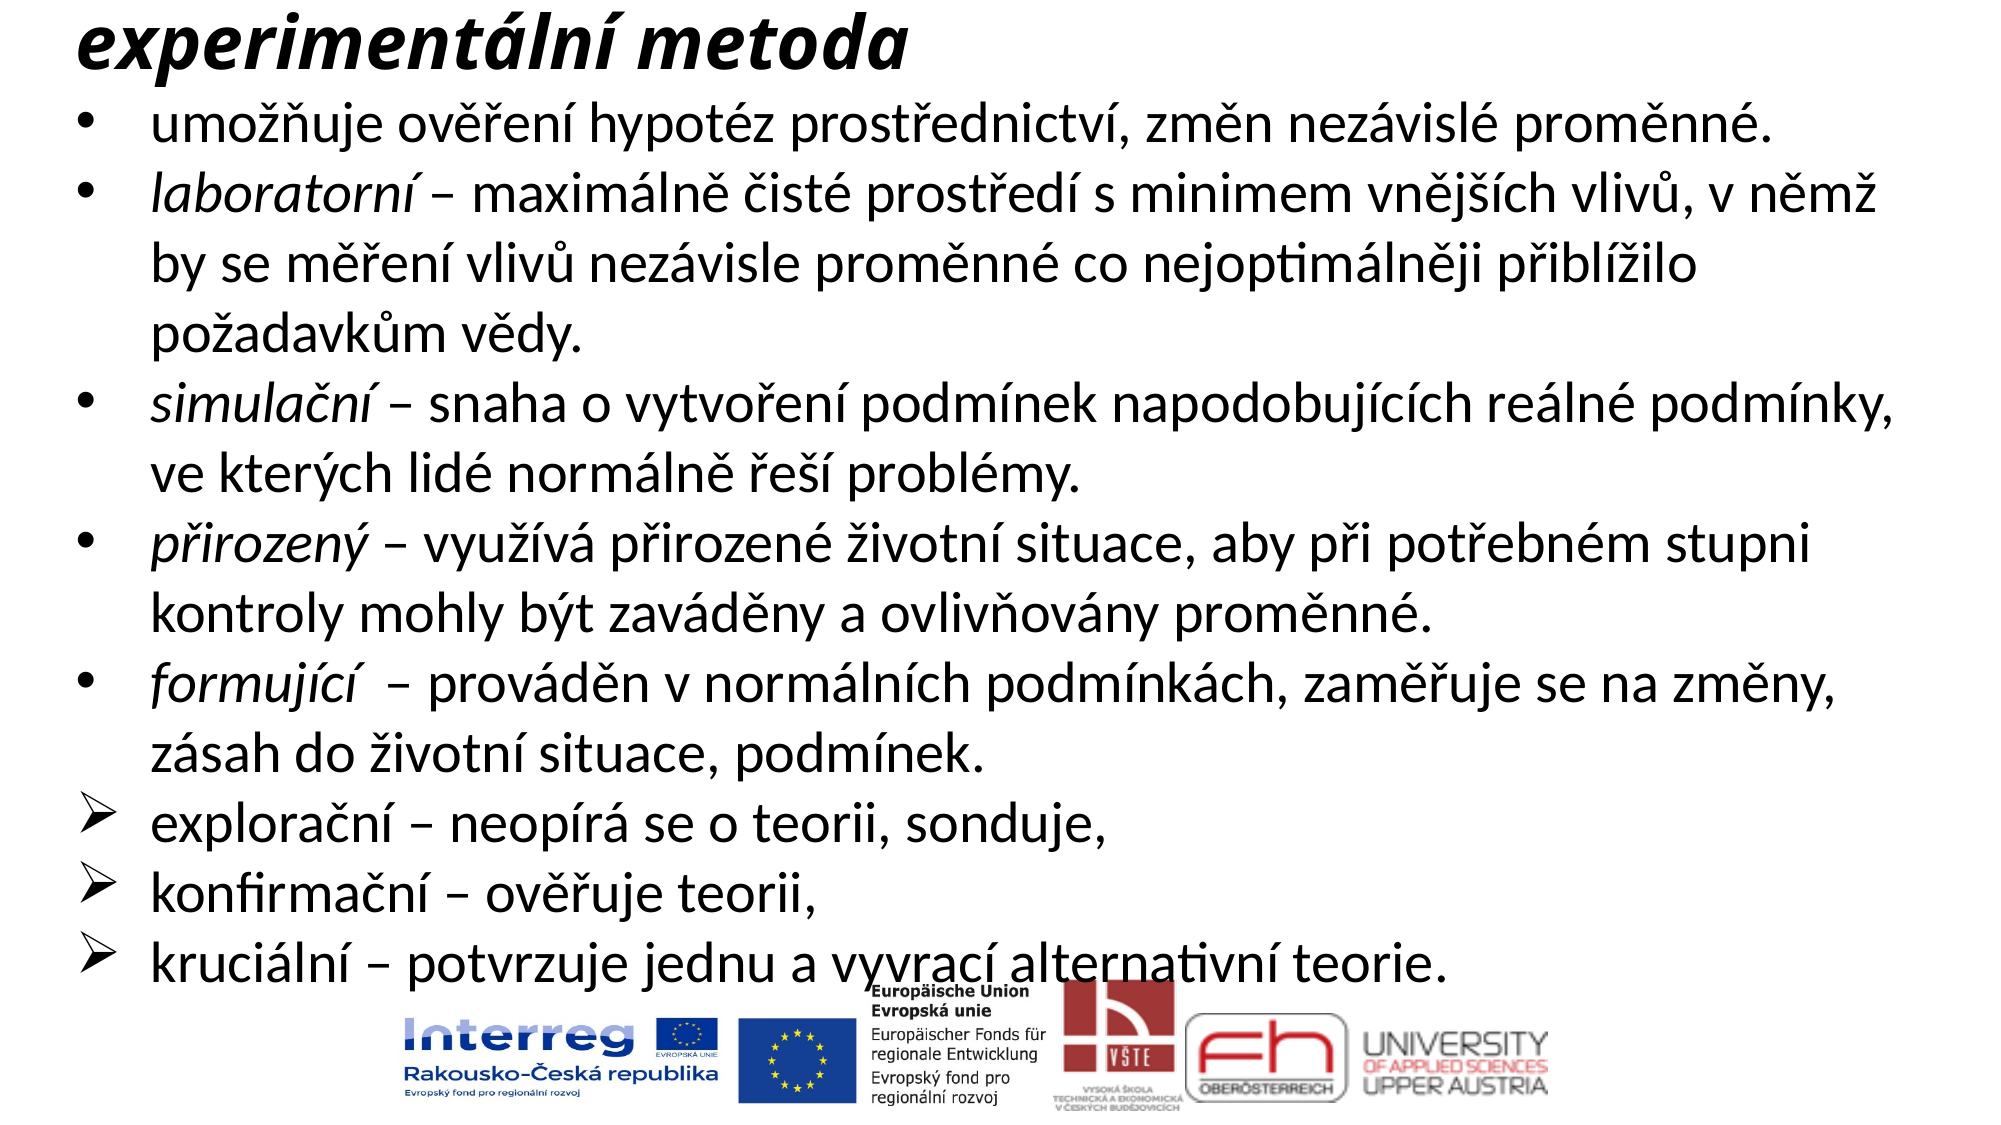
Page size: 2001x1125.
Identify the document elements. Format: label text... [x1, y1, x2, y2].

picture [1053, 979, 1184, 1111]
text_box experimentální metoda umožňuje ověření hypotéz prostřednictví, změn nezávislé proměnné. laboratorní – maximálně čisté prostředí s minimem vnějších vlivů, v němž by se měření vlivů nezávisle proměnné co nejoptimálněji přiblížilo požadavkům vědy. simulační – snaha o vytvoření podmínek napodobujících reálné podmínky, ve kterých lidé normálně řeší problémy. přirozený – využívá přirozené životní situace, aby při potřebném stupni kontroly mohly být zaváděny a ovlivňovány proměnné. formující – prováděn v normálních podmínkách, zaměřuje se na změny, zásah do životní situace, podmínek. explorační – neopírá se o teorii, sonduje, konfirmační – ověřuje teorii, kruciální – potvrzuje jednu a vyvrací alternativní teorie. [60, 0, 1960, 1125]
picture [374, 984, 1046, 1125]
picture [1185, 1013, 1548, 1103]
